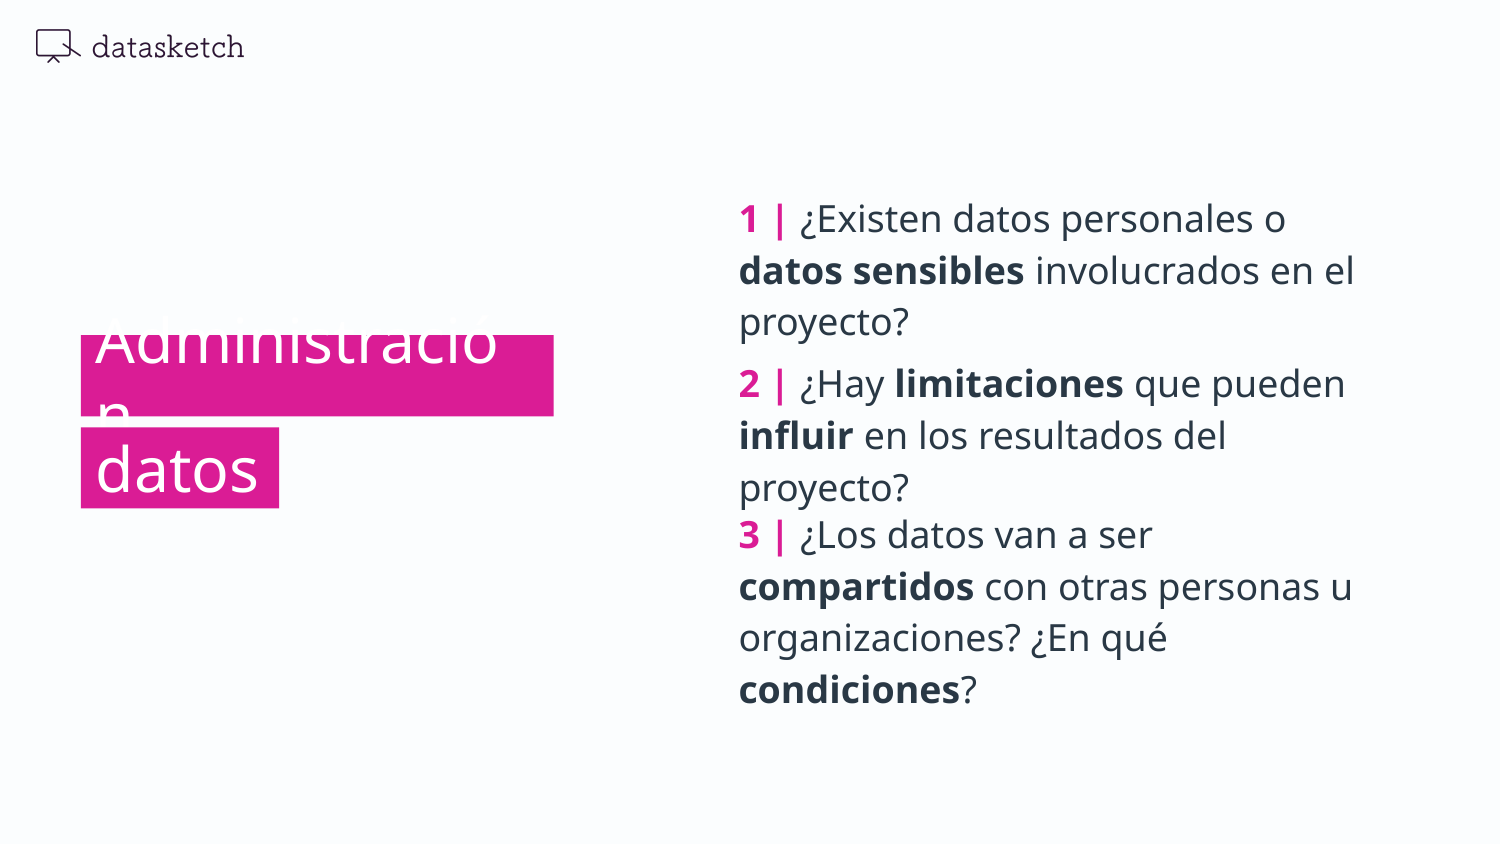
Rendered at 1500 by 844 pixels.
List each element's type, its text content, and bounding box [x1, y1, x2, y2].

text_box datos [80, 427, 280, 509]
text_box 2 | ¿Hay limitaciones que pueden influir en los resultados del proyecto? [723, 363, 1414, 499]
picture [36, 29, 244, 64]
text_box 1 | ¿Existen datos personales o datos sensibles involucrados en el proyecto? [723, 198, 1414, 334]
text_box Administración [80, 335, 554, 417]
text_box 3 | ¿Los datos van a ser compartidos con otras personas u organizaciones? ¿En qué condiciones? [723, 528, 1414, 687]
